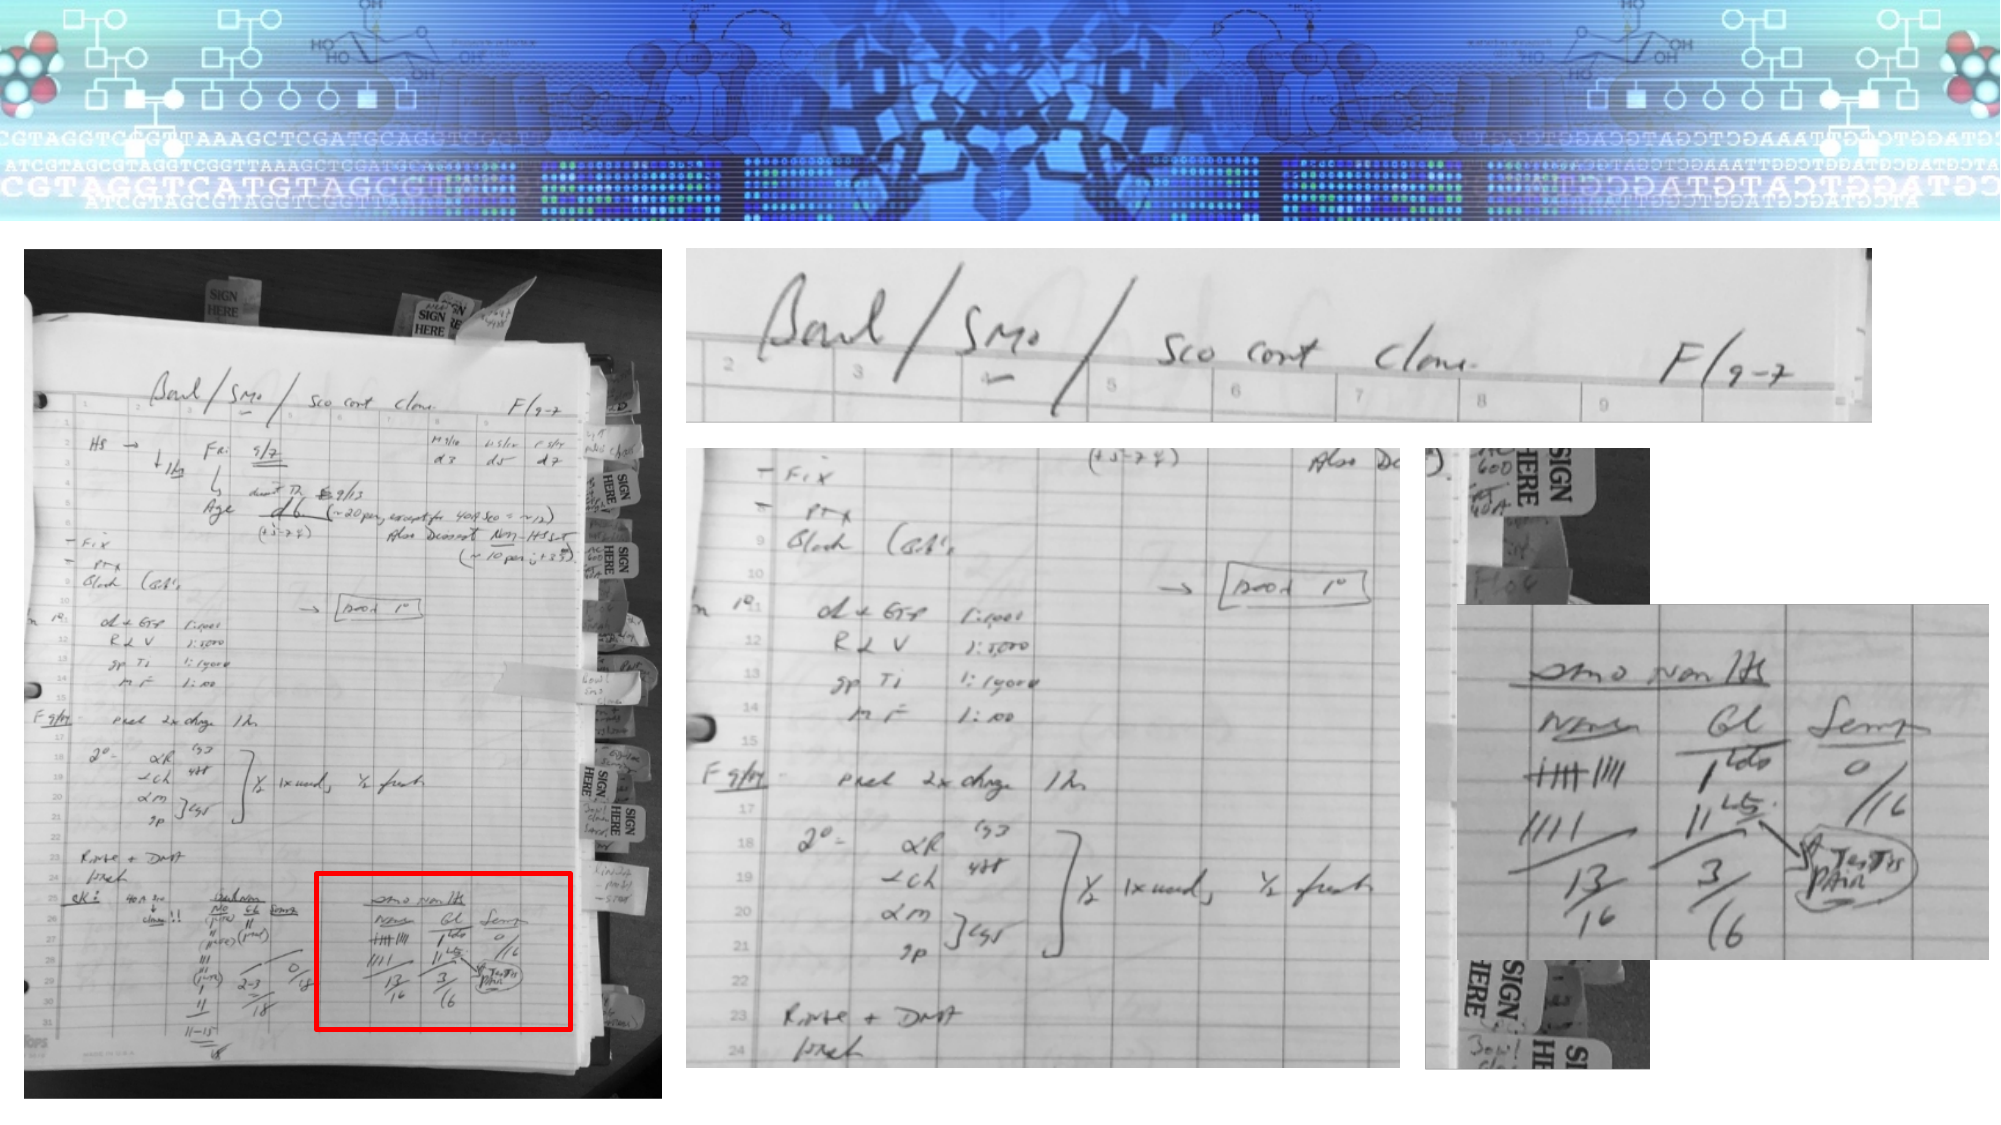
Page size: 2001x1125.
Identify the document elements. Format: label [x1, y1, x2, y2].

picture [24, 248, 663, 1101]
text_box [0, 0, 2000, 221]
picture [686, 248, 1872, 424]
picture [1424, 448, 1989, 1071]
picture [686, 448, 1400, 1068]
